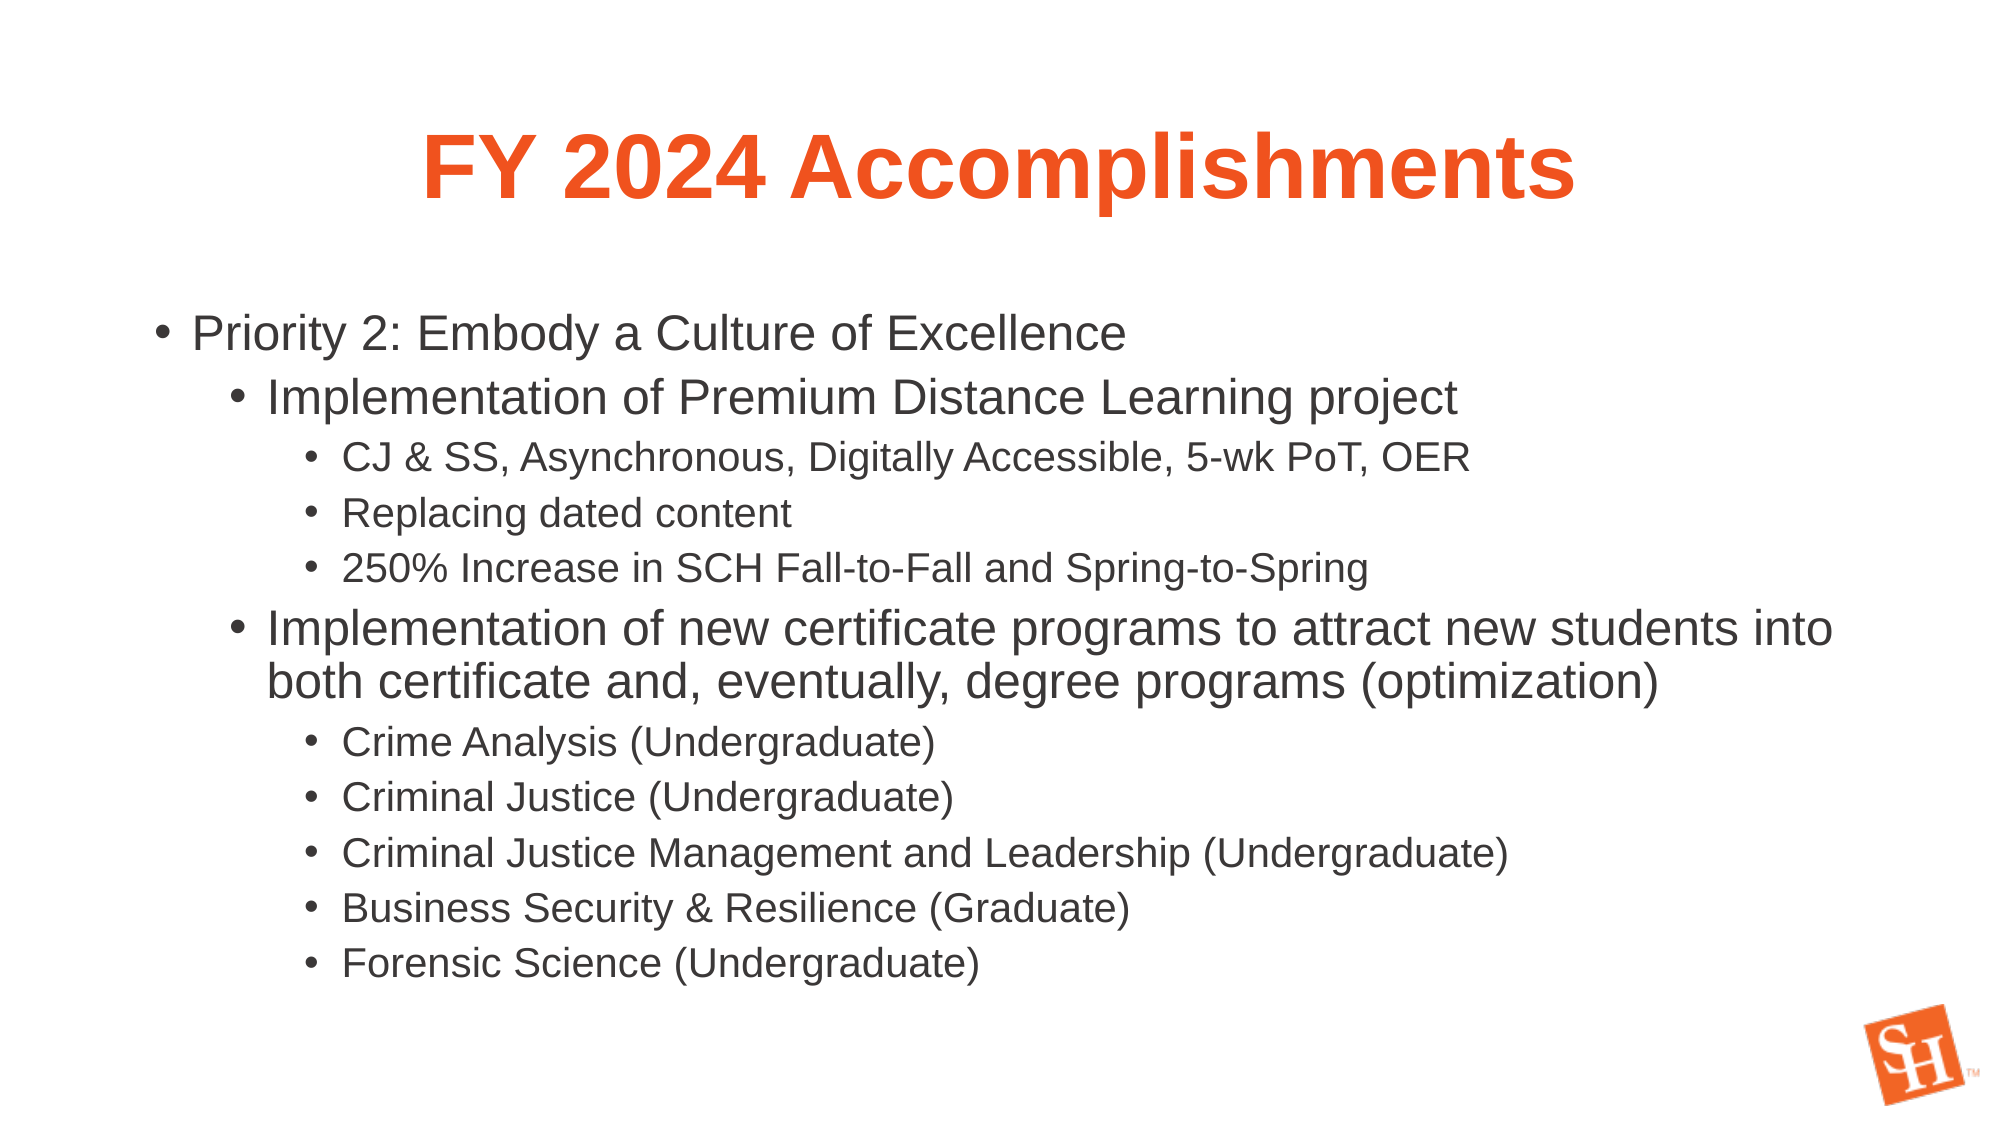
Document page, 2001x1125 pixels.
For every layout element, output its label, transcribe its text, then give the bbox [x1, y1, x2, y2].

title FY 2024 Accomplishments [137, 59, 1863, 278]
list Priority 2: Embody a Culture of Excellence Implementation of Premium Distance Learning project CJ & SS, Asynchronous, Digitally Accessible, 5-wk PoT, OER Replacing dated content 250% Increase in SCH Fall-to-Fall and Spring-to-Spring Implementation of new certificate programs to attract new students into both certificate and, eventually, degree programs (optimization) Crime Analysis (Undergraduate) Criminal Justice (Undergraduate) Criminal Justice Management and Leadership (Undergraduate) Business Security & Resilience (Graduate) Forensic Science (Undergraduate) [139, 299, 1866, 1006]
